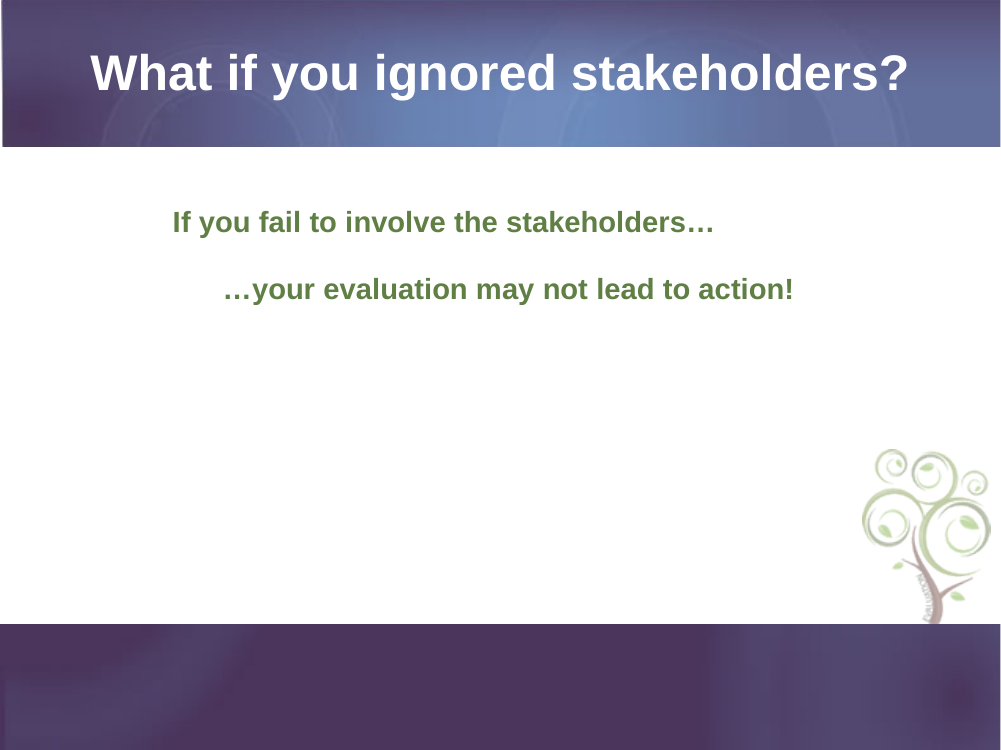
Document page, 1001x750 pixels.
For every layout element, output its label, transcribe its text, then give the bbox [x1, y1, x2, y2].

list If you fail to involve the stakeholders… …your evaluation may not lead to action! [112, 199, 826, 488]
picture [0, 0, 1001, 147]
picture [0, 449, 1001, 750]
title What if you ignored stakeholders? [74, 8, 926, 134]
